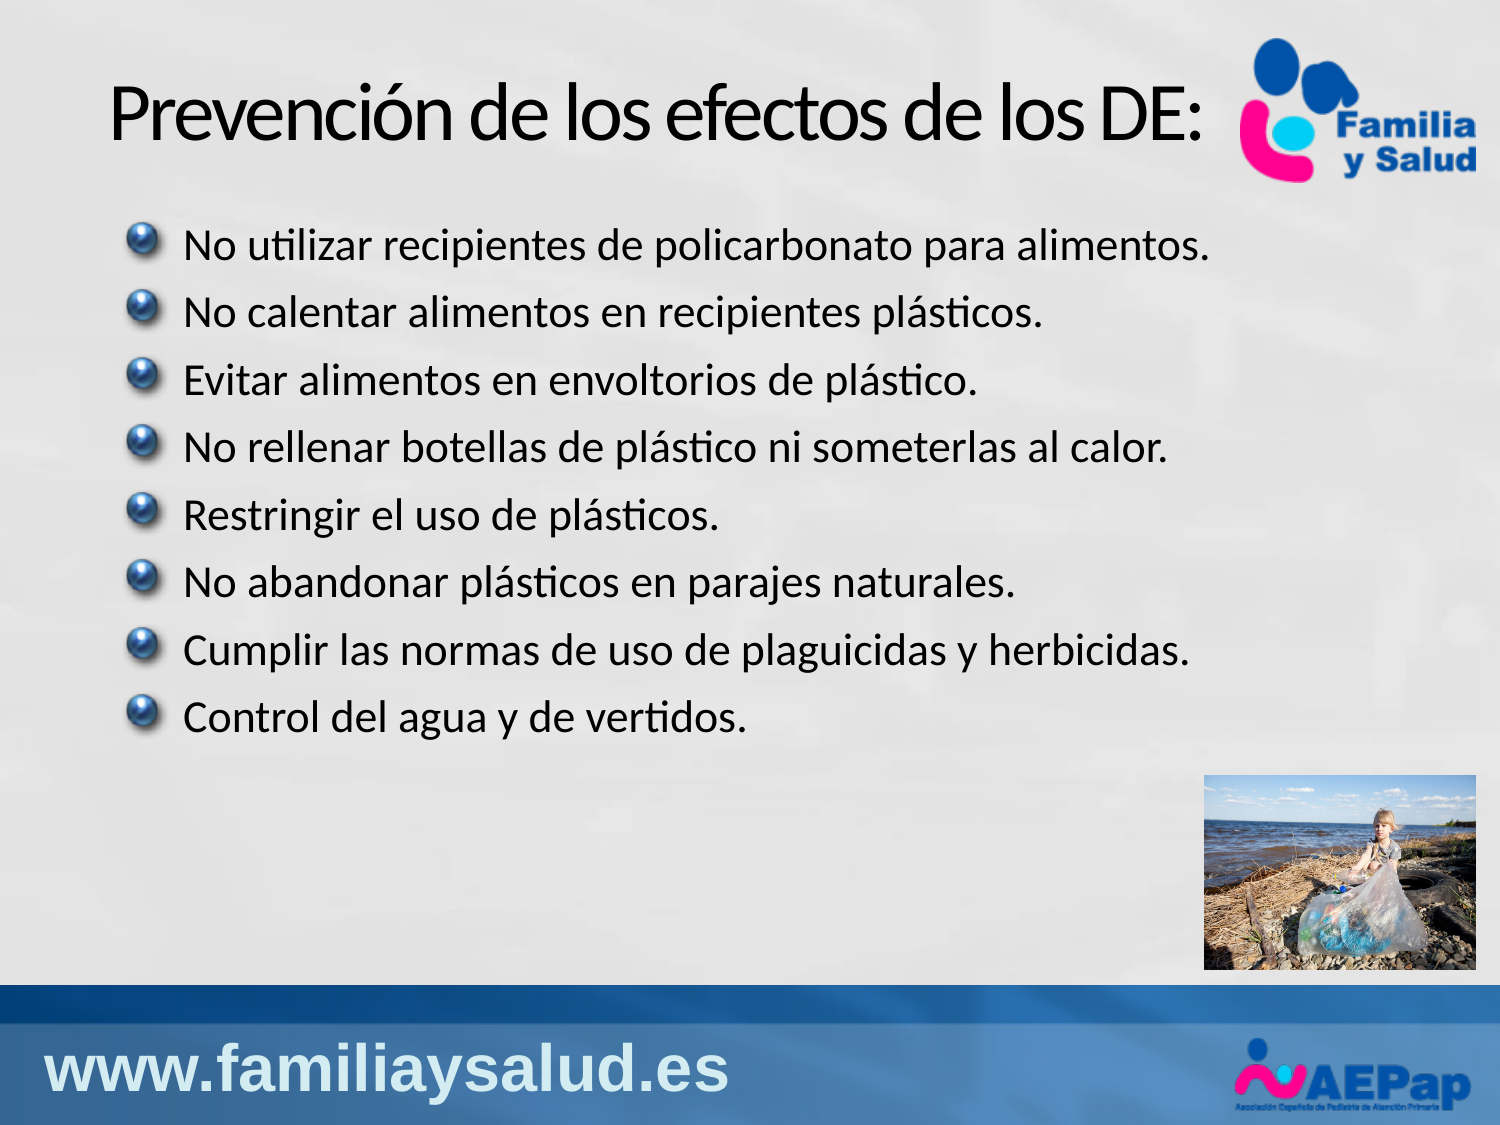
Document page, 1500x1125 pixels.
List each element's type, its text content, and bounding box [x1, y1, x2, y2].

text_box No utilizar recipientes de policarbonato para alimentos. No calentar alimentos en recipientes plásticos. Evitar alimentos en envoltorios de plástico. No rellenar botellas de plástico ni someterlas al calor. Restringir el uso de plásticos. No abandonar plásticos en parajes naturales. Cumplir las normas de uso de plaguicidas y herbicidas. Control del agua y de vertidos. [118, 156, 1448, 828]
text_box Prevención de los efectos de los DE: [109, 56, 1234, 157]
text_box www.familiaysalud.es [29, 1017, 756, 1113]
picture [0, 0, 1500, 1125]
